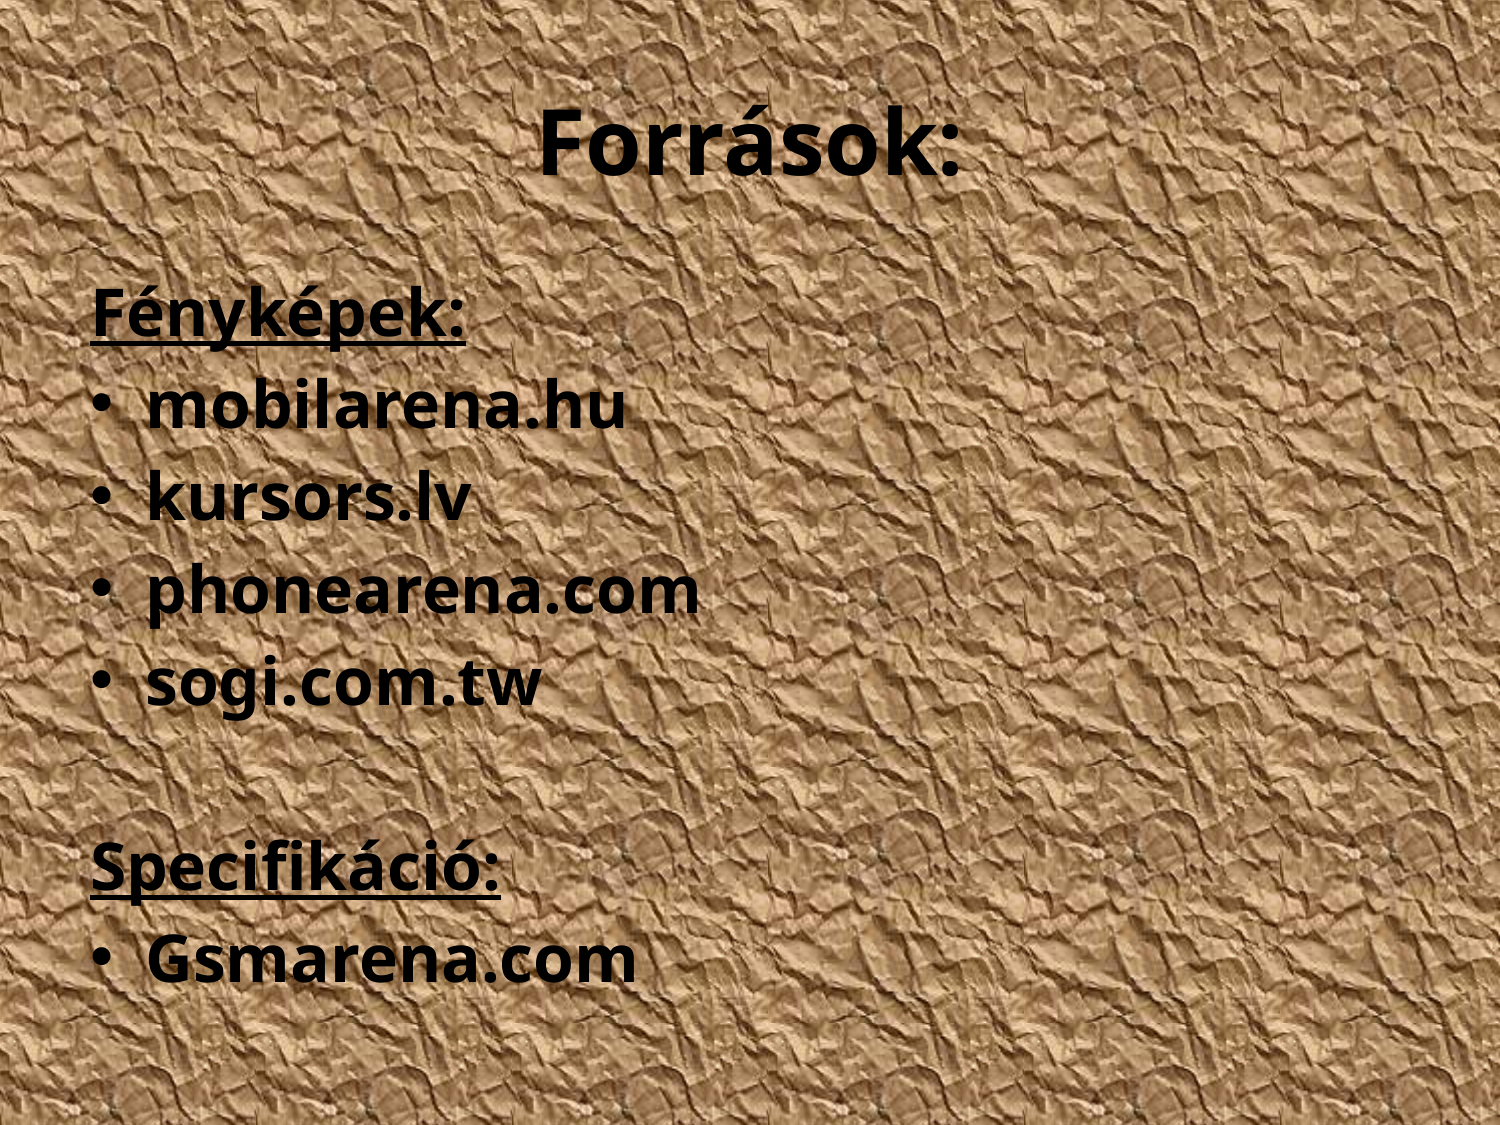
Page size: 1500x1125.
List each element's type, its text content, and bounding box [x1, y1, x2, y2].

title Források: [75, 45, 1425, 233]
picture [0, 0, 1500, 1125]
list Fényképek: mobilarena.hu kursors.lv phonearena.com sogi.com.tw Specifikáció: Gsmarena.com [75, 262, 1425, 1005]
